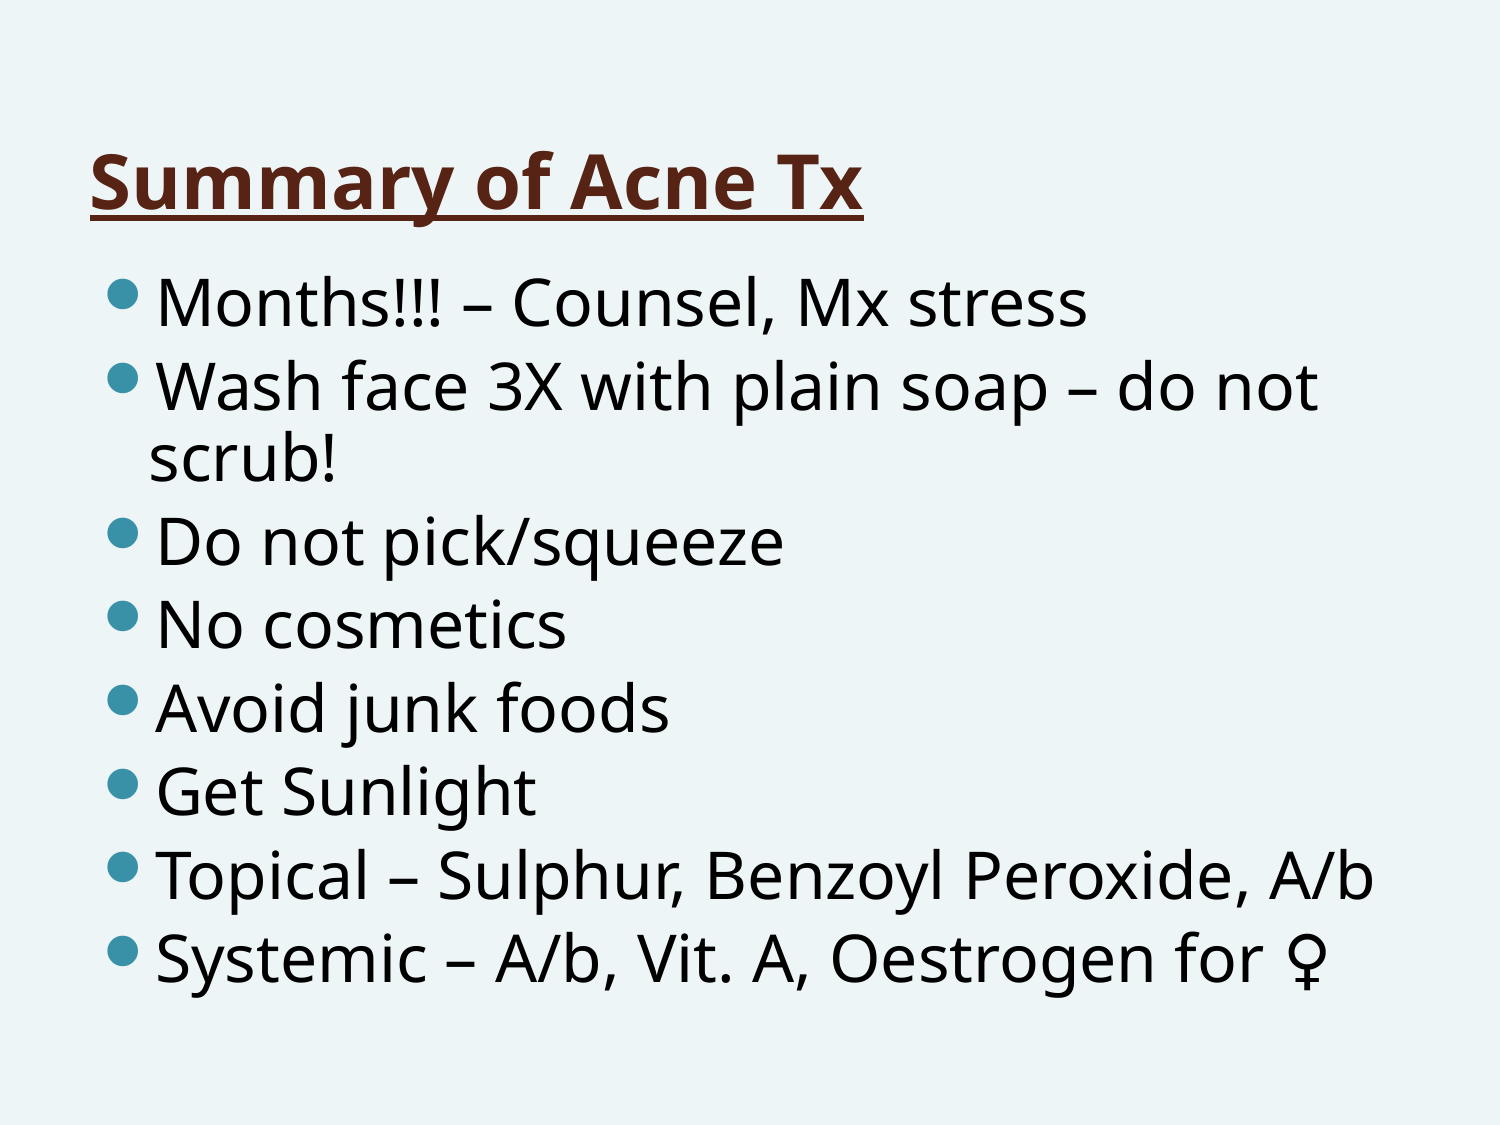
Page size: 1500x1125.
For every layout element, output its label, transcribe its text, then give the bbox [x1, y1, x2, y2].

title Summary of Acne Tx [75, 125, 988, 233]
text_box Months!!! – Counsel, Mx stress Wash face 3X with plain soap – do not scrub! Do not pick/squeeze No cosmetics Avoid junk foods Get Sunlight Topical – Sulphur, Benzoyl Peroxide, A/b Systemic – A/b, Vit. A, Oestrogen for ♀ [74, 262, 1425, 1006]
